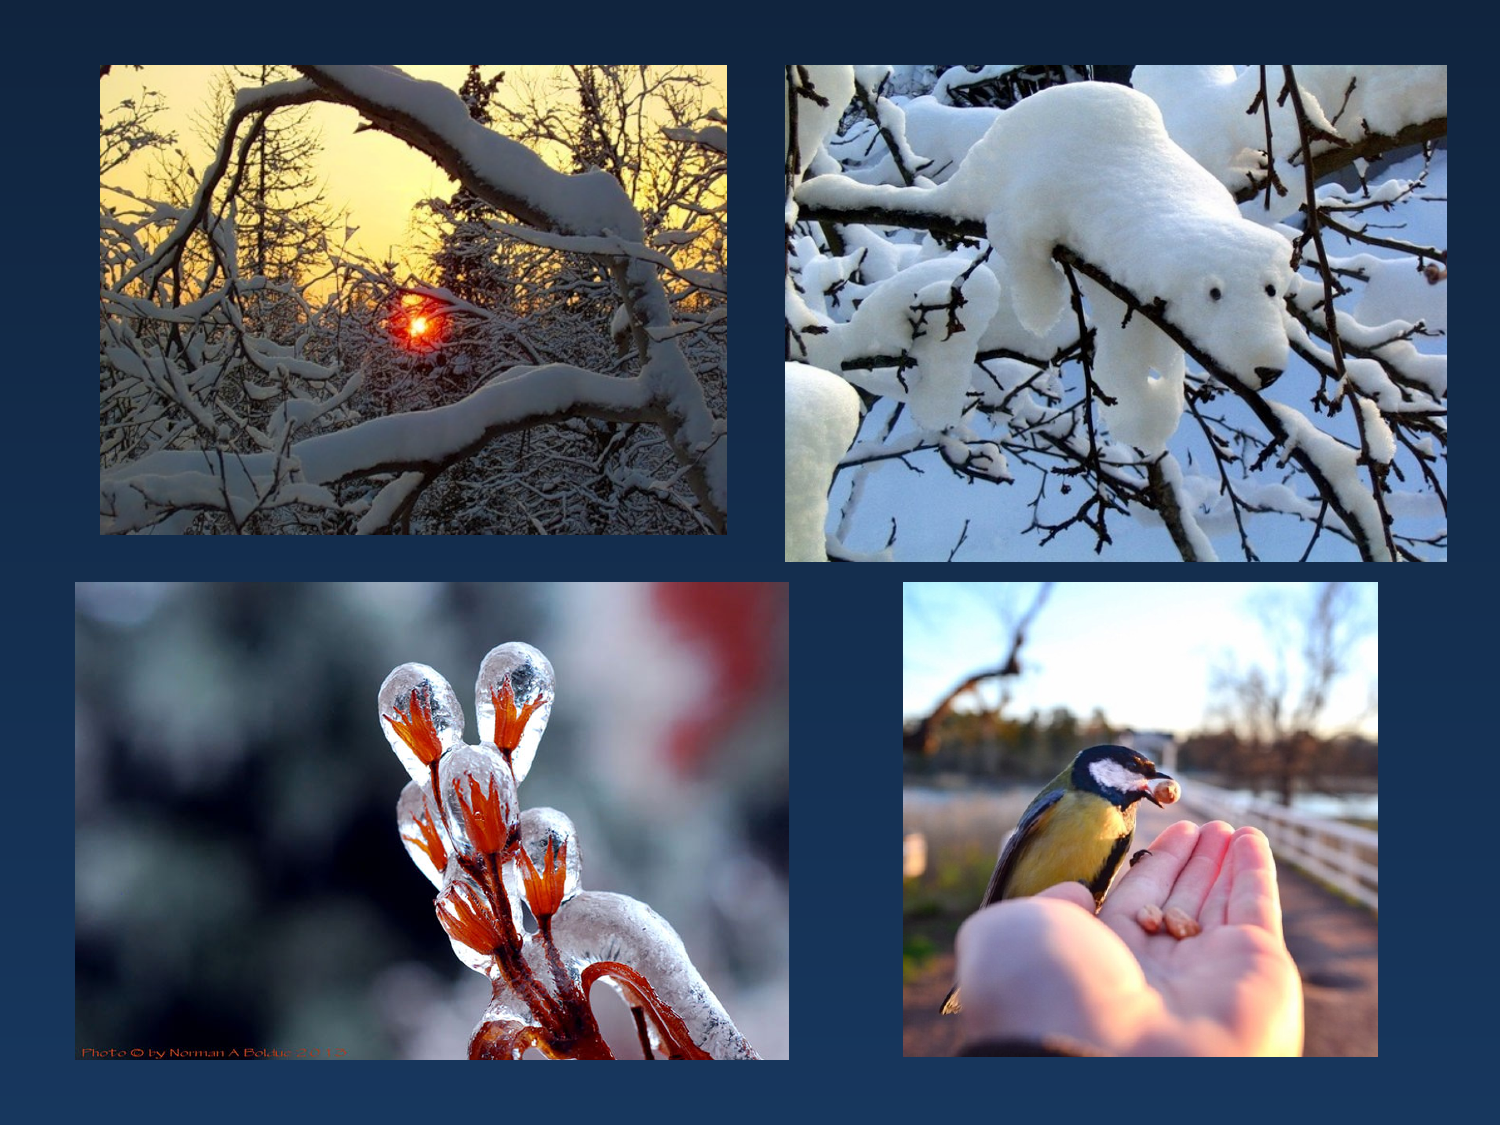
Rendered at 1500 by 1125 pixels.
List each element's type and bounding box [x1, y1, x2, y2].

picture [903, 582, 1378, 1057]
picture [75, 582, 789, 1061]
picture [785, 65, 1448, 563]
picture [100, 64, 727, 535]
